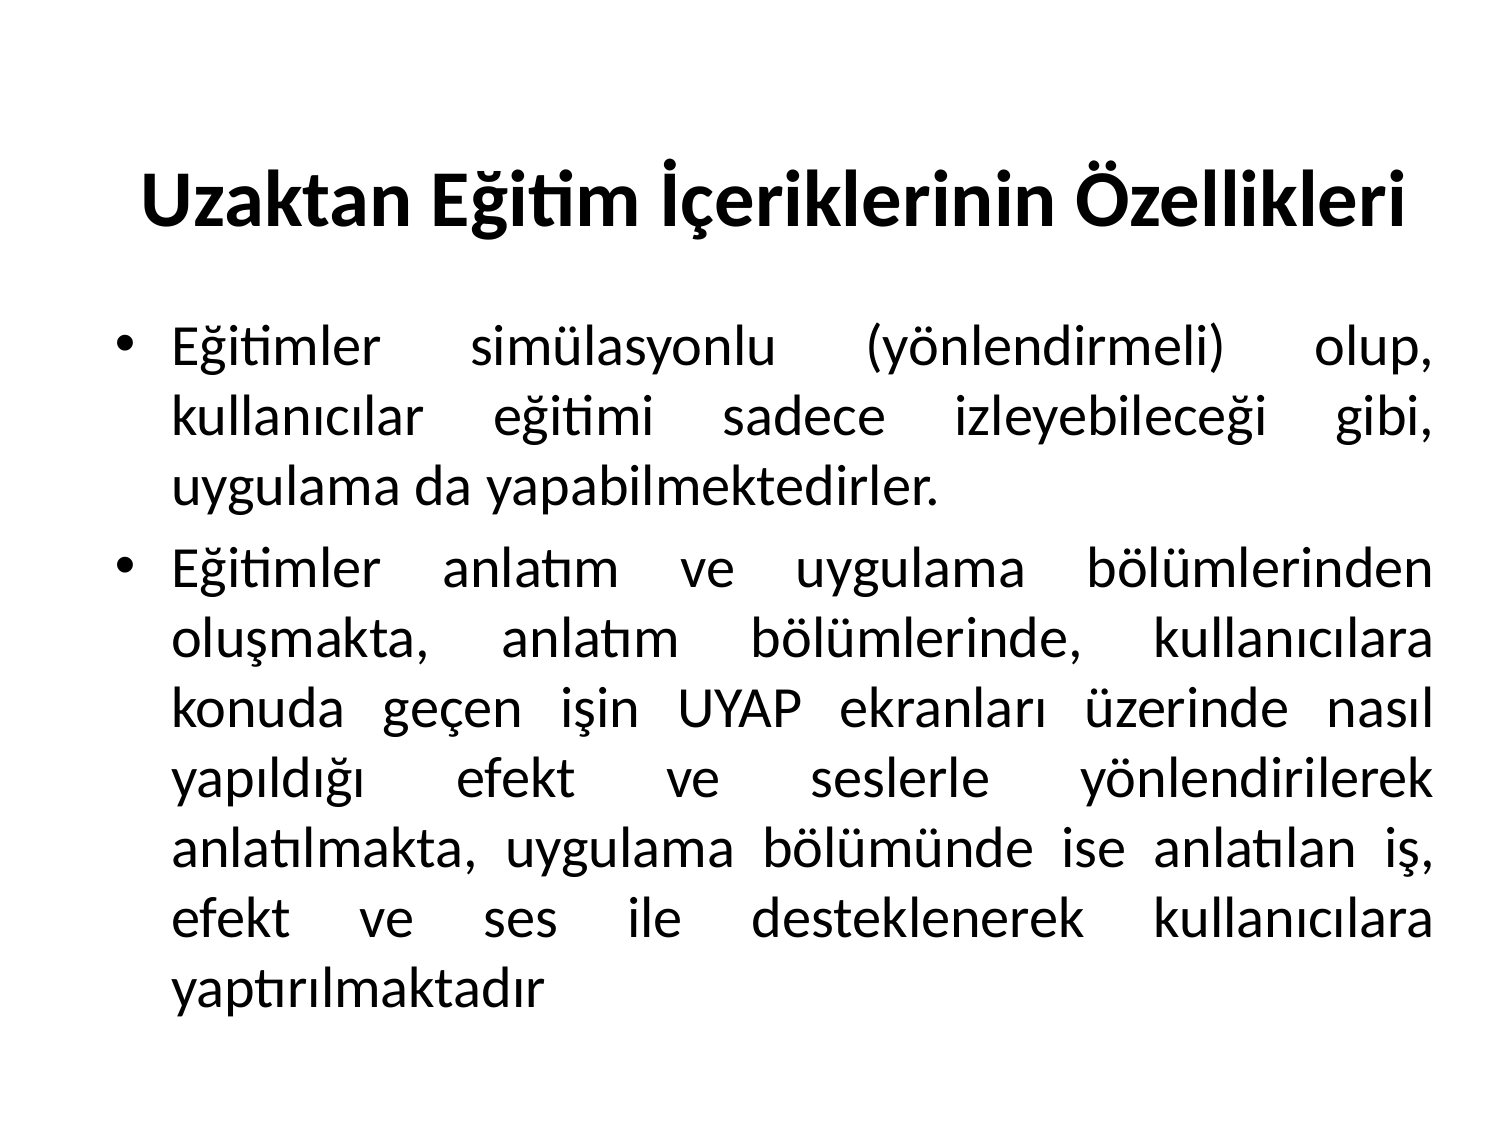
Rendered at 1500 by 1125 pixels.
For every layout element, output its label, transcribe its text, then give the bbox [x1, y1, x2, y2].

title Uzaktan Eğitim İçeriklerinin Özellikleri [99, 99, 1450, 288]
list Eğitimler simülasyonlu (yönlendirmeli) olup, kullanıcılar eğitimi sadece izleyebileceği gibi, uygulama da yapabilmektedirler. Eğitimler anlatım ve uygulama bölümlerinden oluşmakta, anlatım bölümlerinde, kullanıcılara konuda geçen işin UYAP ekranları üzerinde nasıl yapıldığı efekt ve seslerle yönlendirilerek anlatılmakta, uygulama bölümünde ise anlatılan iş, efekt ve ses ile desteklenerek kullanıcılara yaptırılmaktadır [99, 299, 1450, 1050]
